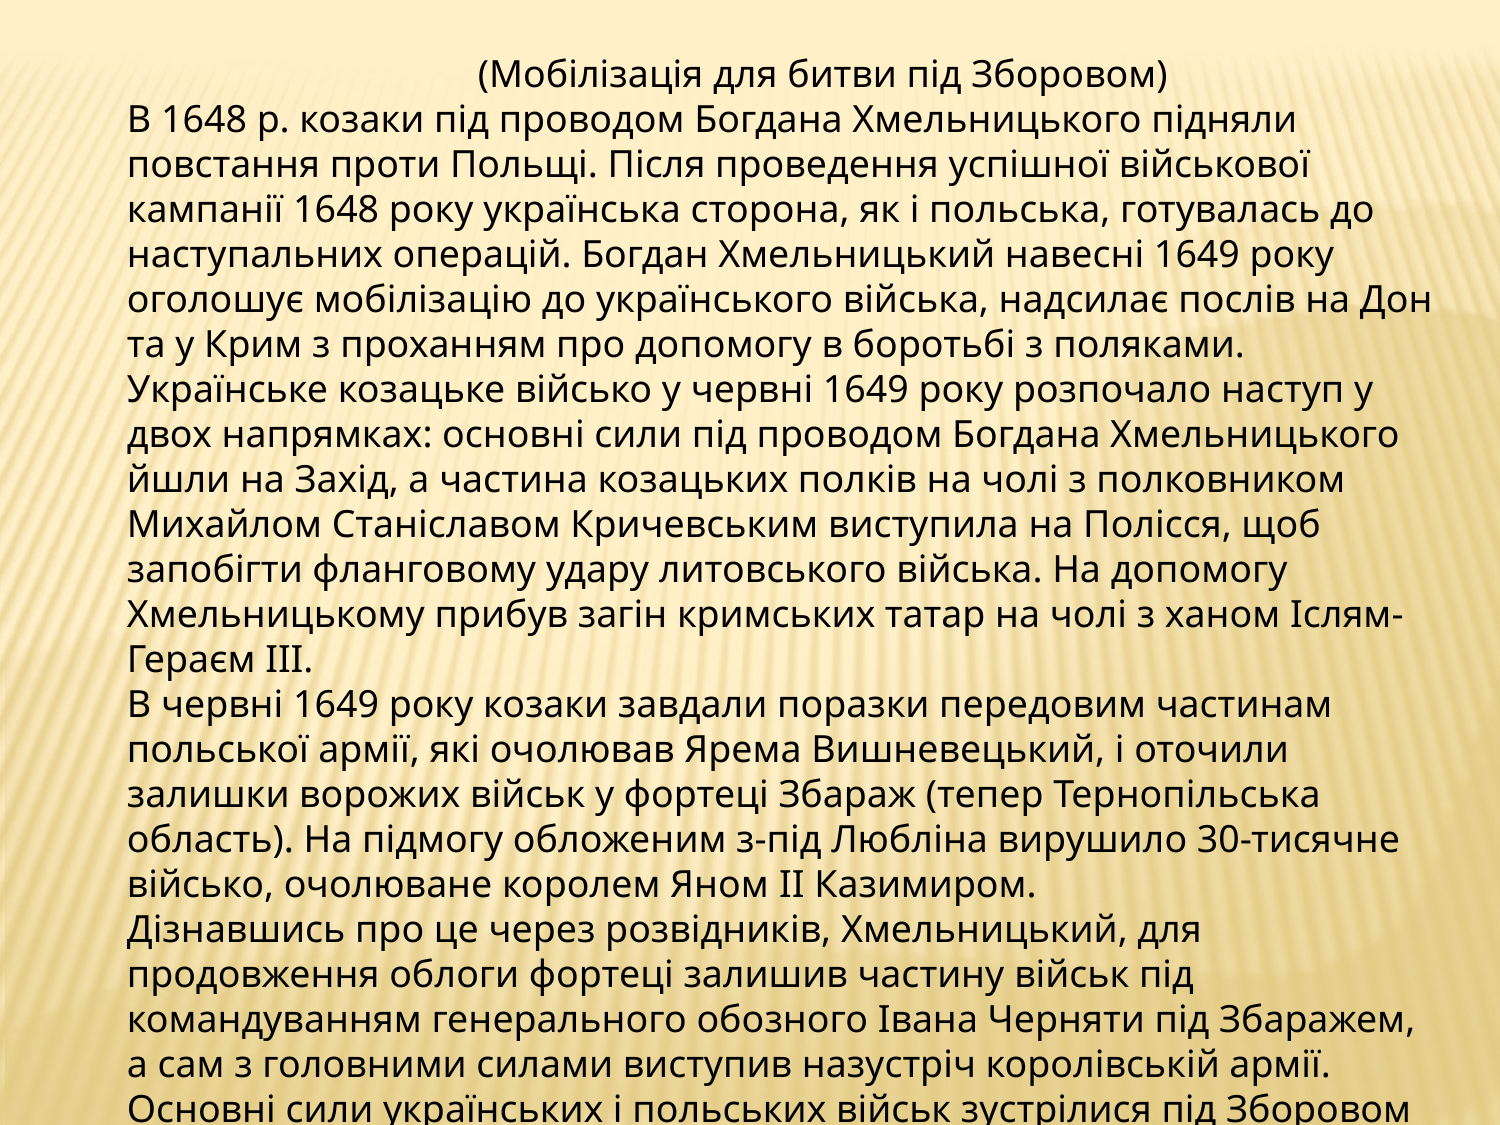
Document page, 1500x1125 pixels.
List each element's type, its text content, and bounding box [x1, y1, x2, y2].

text_box (Мобілізація для битви під Зборовом) В 1648 р. козаки під проводом Богдана Хмельницького підняли повстання проти Польщі. Після проведення успішної військової кампанії 1648 року українська сторона, як і польська, готувалась до наступальних операцій. Богдан Хмельницький навесні 1649 року оголошує мобілізацію до українського війська, надсилає послів на Дон та у Крим з проханням про допомогу в боротьбі з поляками. Українське козацьке військо у червні 1649 року розпочало наступ у двох напрямках: основні сили під проводом Богдана Хмельницького йшли на Захід, а частина козацьких полків на чолі з полковником Михайлом Станіславом Кричевським виступила на Полісся, щоб запобігти фланговому удару литовського війська. На допомогу Хмельницькому прибув загін кримських татар на чолі з ханом Іслям-Гераєм ІІІ. В червні 1649 року козаки завдали поразки передовим частинам польської армії, які очолював Ярема Вишневецький, і оточили залишки ворожих військ у фортеці Збараж (тепер Тернопільська область). На підмогу обложеним з-під Любліна вирушило 30-тисячне військо, очолюване королем Яном II Казимиром. Дізнавшись про це через розвідників, Хмельницький, для продовження облоги фортеці залишив частину військ під командуванням генерального обозного Івана Черняти під Збаражем, а сам з головними силами виступив назустріч королівській армії. Основні сили українських і польських військ зустрілися під Зборовом на річці Стрипі. [112, 42, 1459, 1125]
